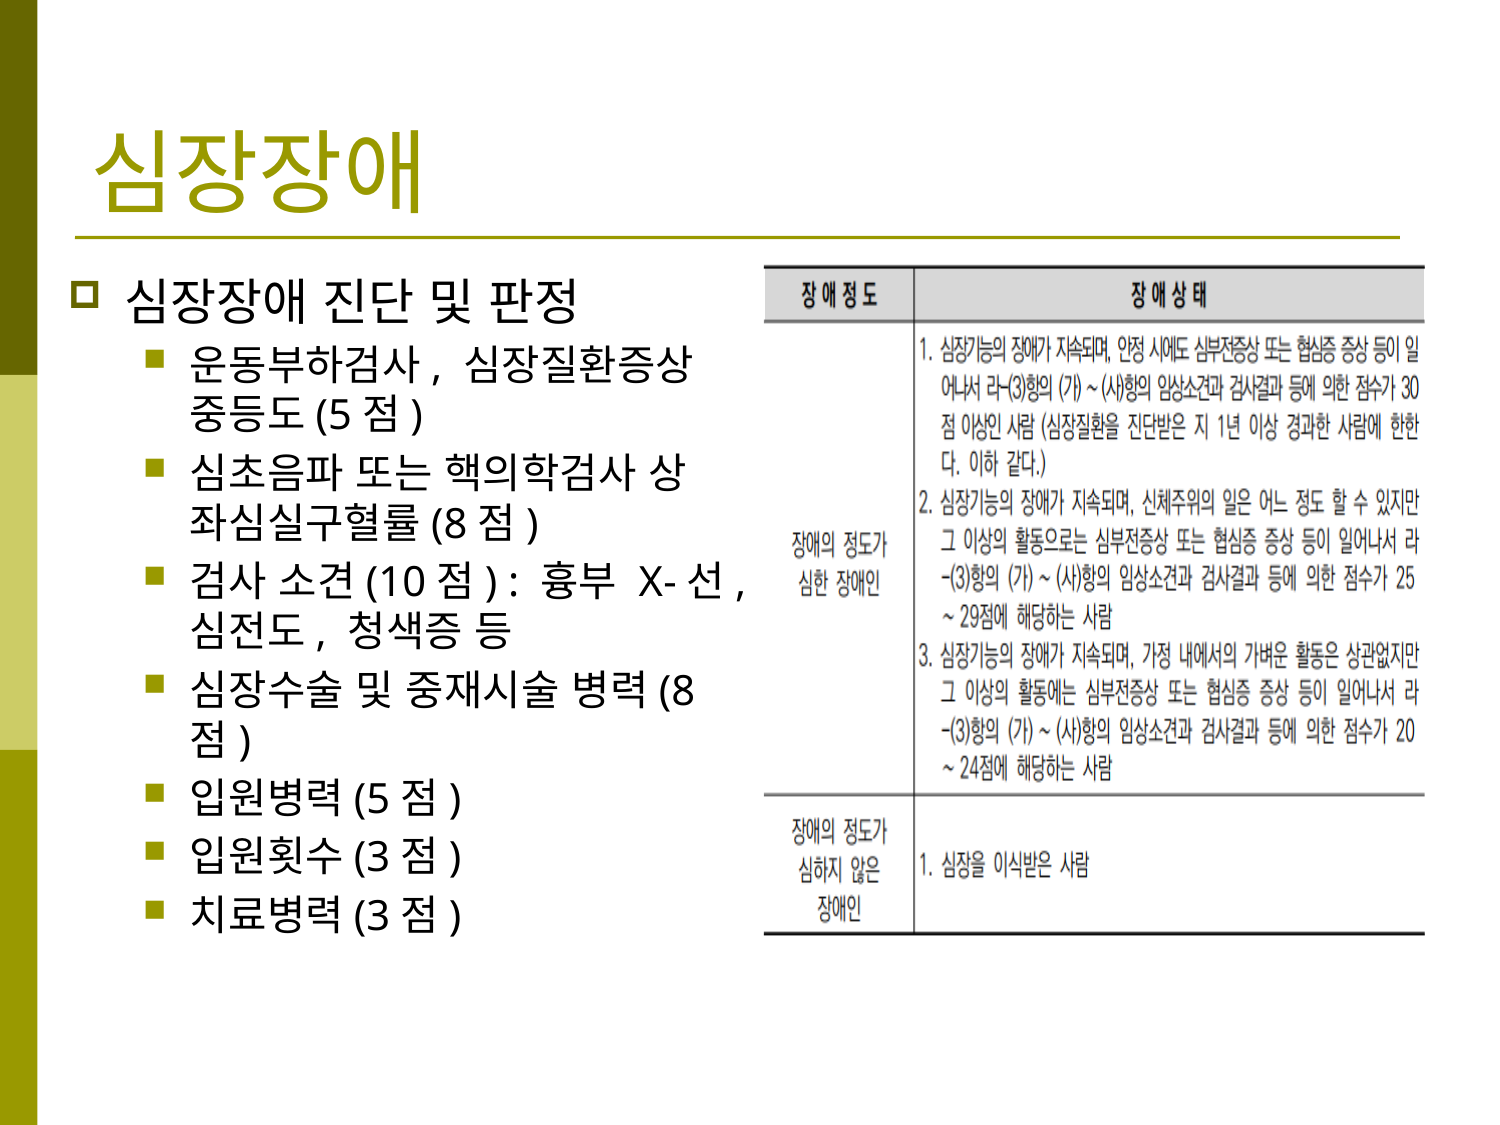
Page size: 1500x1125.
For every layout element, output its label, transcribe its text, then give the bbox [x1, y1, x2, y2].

title 심장장애 [75, 45, 1425, 233]
list 심장장애 진단 및 판정 운동부하검사, 심장질환증상 중등도(5점) 심초음파 또는 핵의학검사 상 좌심실구혈률(8점) 검사 소견(10점) : 흉부 X-선, 심전도, 청색증 등 심장수술 및 중재시술 병력(8점) 입원병력(5점) 입원횟수(3점) 치료병력(3점) [53, 262, 763, 1006]
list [762, 262, 1426, 941]
